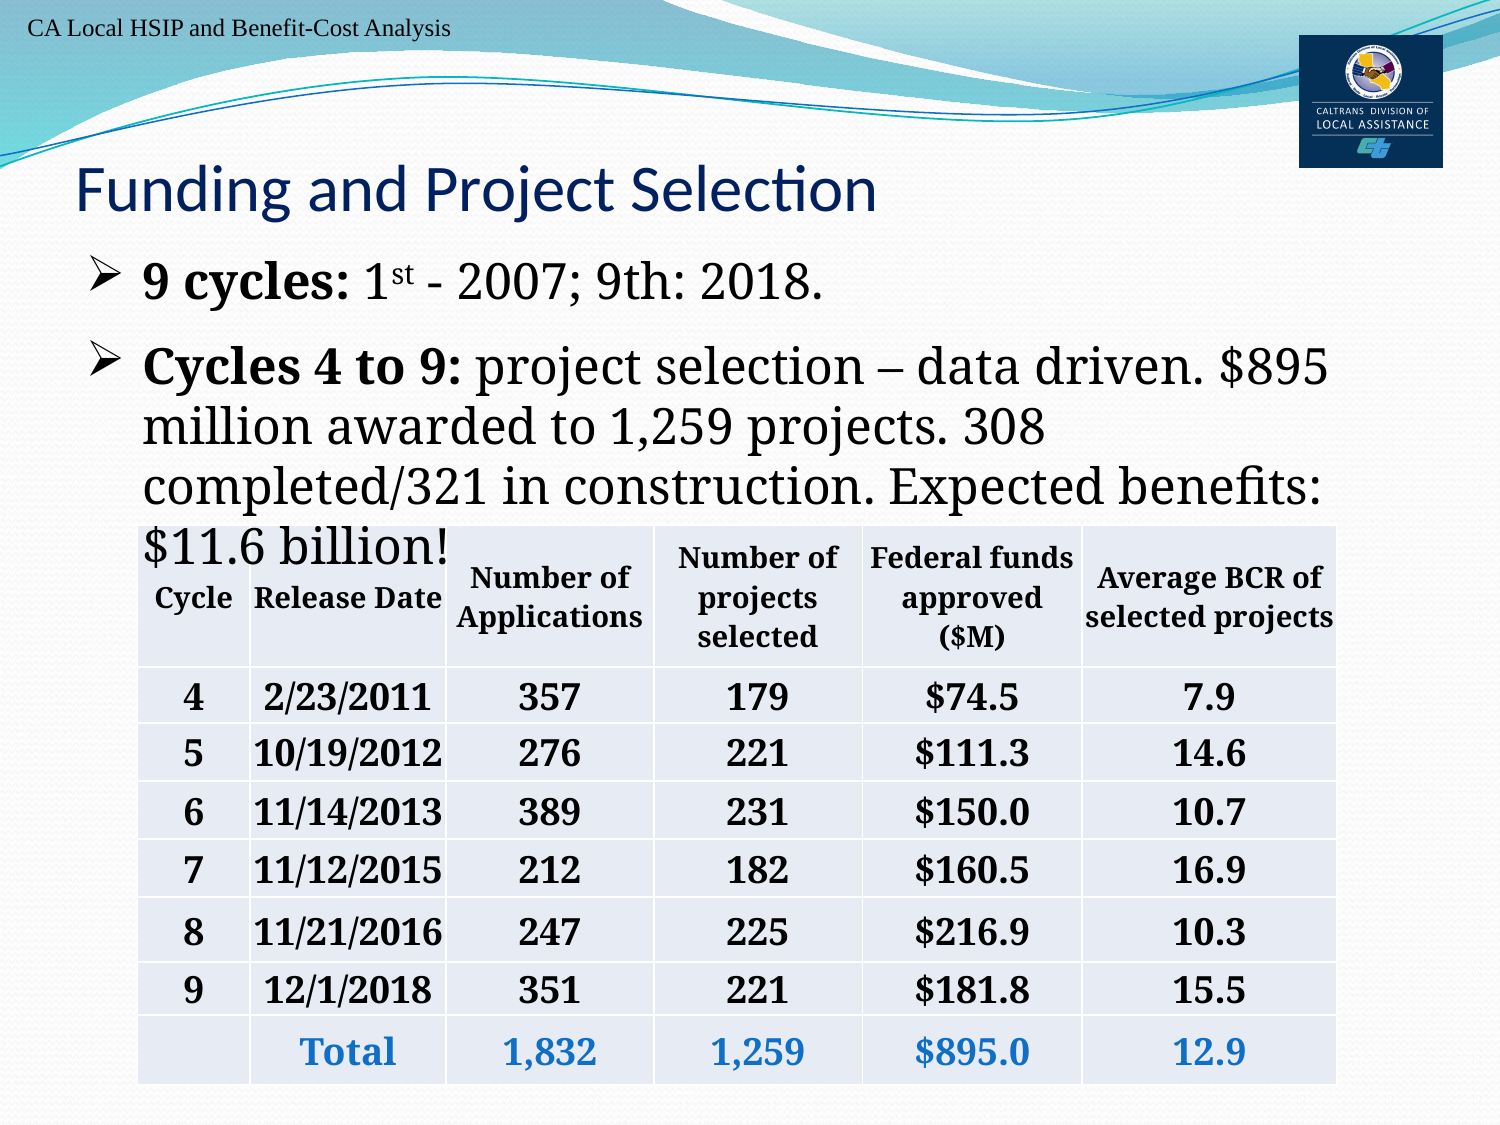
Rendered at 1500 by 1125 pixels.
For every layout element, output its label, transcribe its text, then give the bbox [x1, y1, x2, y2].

table_cell 5 [138, 724, 249, 780]
table_cell 7.9 [1083, 668, 1336, 722]
table_cell Total [251, 1016, 445, 1084]
table_cell 14.6 [1083, 724, 1336, 780]
table_cell 1,832 [447, 1016, 653, 1084]
table_cell 11/12/2015 [251, 840, 445, 896]
table_cell 351 [447, 963, 653, 1014]
table_cell 357 [447, 668, 653, 722]
table_header Release Date [251, 582, 445, 666]
picture [0, 0, 1500, 1125]
table_cell 8 [138, 898, 249, 961]
table_cell 2/23/2011 [251, 668, 445, 722]
table_cell 225 [655, 898, 862, 961]
table_cell 276 [447, 724, 653, 780]
table_cell $181.8 [863, 963, 1081, 1014]
table_cell 7 [138, 840, 249, 896]
table_header Number of Applications [447, 582, 653, 666]
picture [24, 146, 53, 156]
table_cell 4 [138, 668, 249, 722]
table_cell 1,259 [655, 1016, 862, 1084]
table_cell 179 [655, 668, 862, 722]
picture [168, 78, 583, 117]
table_cell $111.3 [863, 724, 1081, 780]
table_cell 231 [655, 782, 862, 838]
table_cell 10/19/2012 [251, 724, 445, 780]
table_cell $216.9 [863, 898, 1081, 961]
table_header Federal funds approved ($M) [863, 582, 1081, 666]
table_cell 9 [138, 963, 249, 1014]
table_cell $160.5 [863, 840, 1081, 896]
table_cell 12/1/2018 [251, 963, 445, 1014]
table_cell 11/21/2016 [251, 898, 445, 961]
table_cell 247 [447, 898, 653, 961]
table_cell $150.0 [863, 782, 1081, 838]
table_cell 6 [138, 782, 249, 838]
table_cell 11/14/2013 [251, 782, 445, 838]
table_cell 10.3 [1083, 898, 1336, 961]
table_cell 221 [655, 963, 862, 1014]
table_cell 10.7 [1083, 782, 1336, 838]
table_header Number of projects selected [655, 582, 862, 666]
table_header Cycle [138, 582, 249, 666]
table_cell 12.9 [1083, 1016, 1336, 1084]
table_cell 212 [447, 840, 653, 896]
text_box 9 cycles: 1st - 2007; 9th: 2018. Cycles 4 to 9: project selection – data driven. $895 million awarded to 1,259 projects. 308 completed/321 in construction. Expected benefits: $11.6 billion! [71, 241, 1375, 582]
table_header Average BCR of selected projects [1083, 582, 1336, 666]
table_cell $895.0 [863, 1016, 1081, 1084]
table_cell 182 [655, 840, 862, 896]
table_cell $74.5 [863, 668, 1081, 722]
table_cell [138, 1016, 249, 1084]
table_cell 15.5 [1083, 963, 1336, 1014]
table_cell 16.9 [1083, 840, 1336, 896]
picture [839, 101, 1179, 120]
table_cell 221 [655, 724, 862, 780]
text_box Funding and Project Selection [74, 139, 1425, 225]
table_cell 389 [447, 782, 653, 838]
